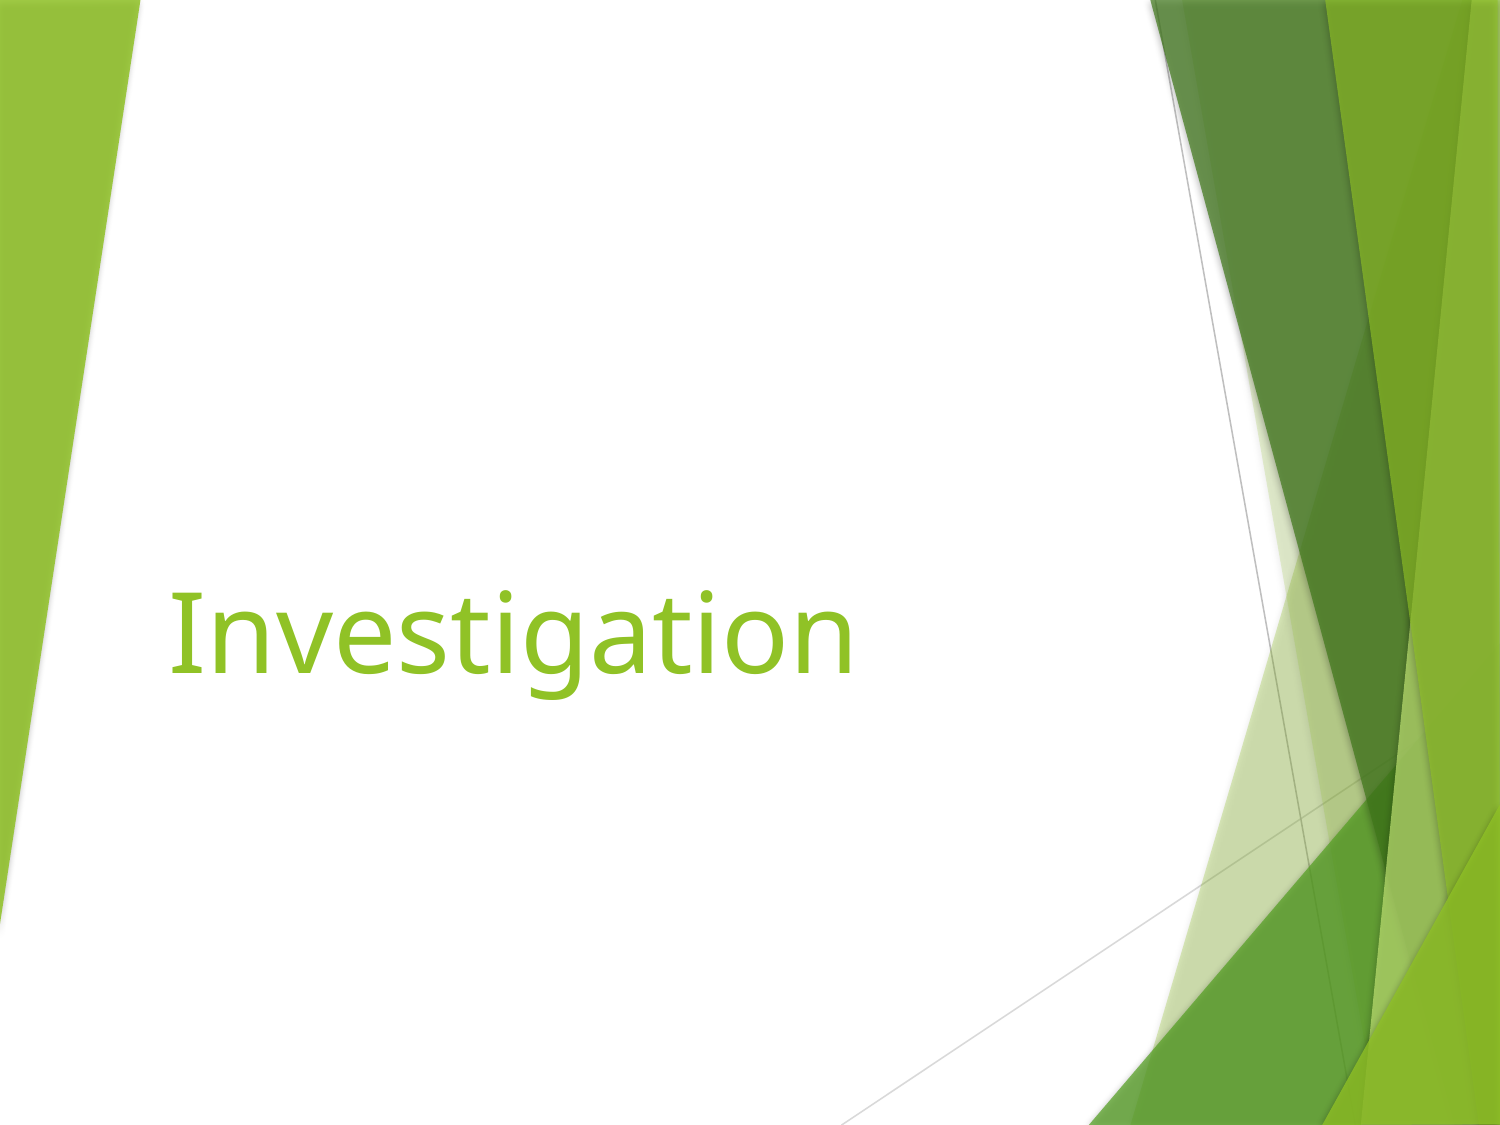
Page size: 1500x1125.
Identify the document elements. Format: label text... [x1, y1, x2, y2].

title Investigation [36, 434, 993, 705]
